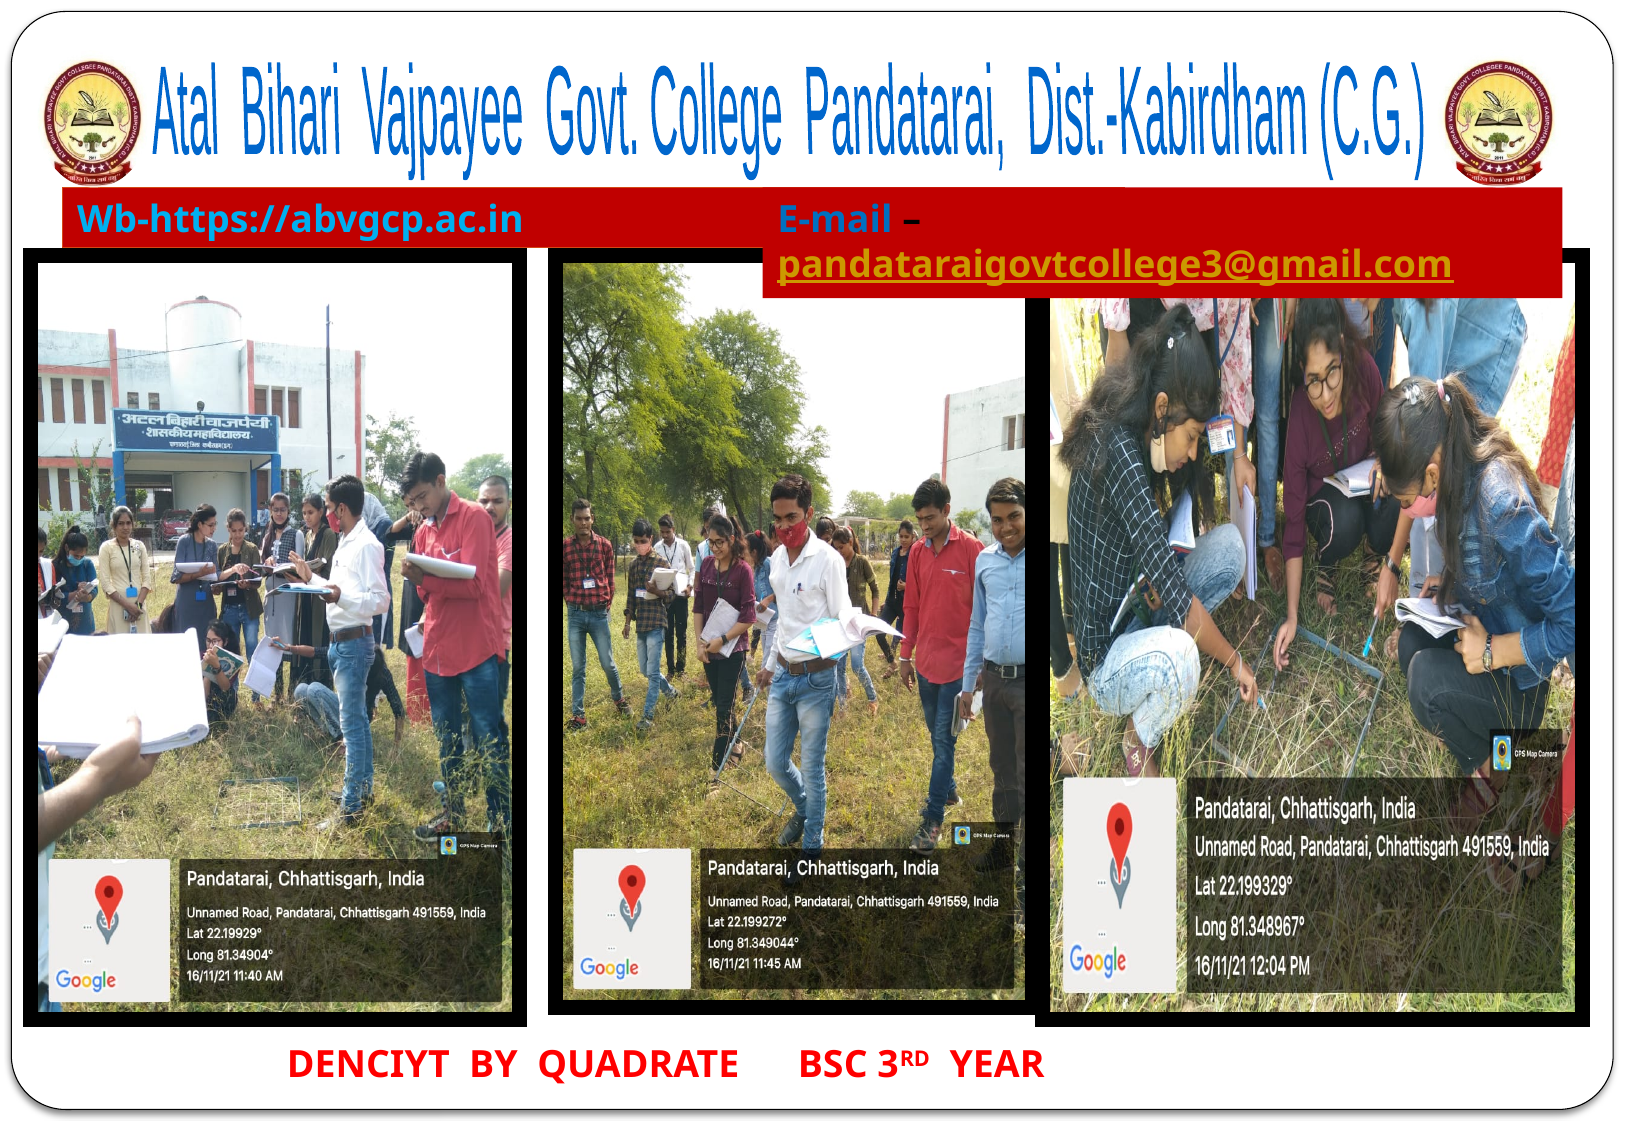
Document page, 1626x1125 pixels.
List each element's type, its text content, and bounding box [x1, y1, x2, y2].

text_box [1436, 48, 1564, 189]
picture [1049, 262, 1576, 1013]
text_box [36, 48, 152, 189]
text_box Wb-https://abvgcp.ac.in [62, 187, 762, 248]
text_box E-mail – pandataraigovtcollege3@gmail.com [762, 187, 1563, 299]
text_box DENCIYT BY QUADRATE BSC 3RD YEAR [262, 987, 1538, 1093]
picture [562, 262, 1026, 1001]
picture [37, 262, 513, 1013]
